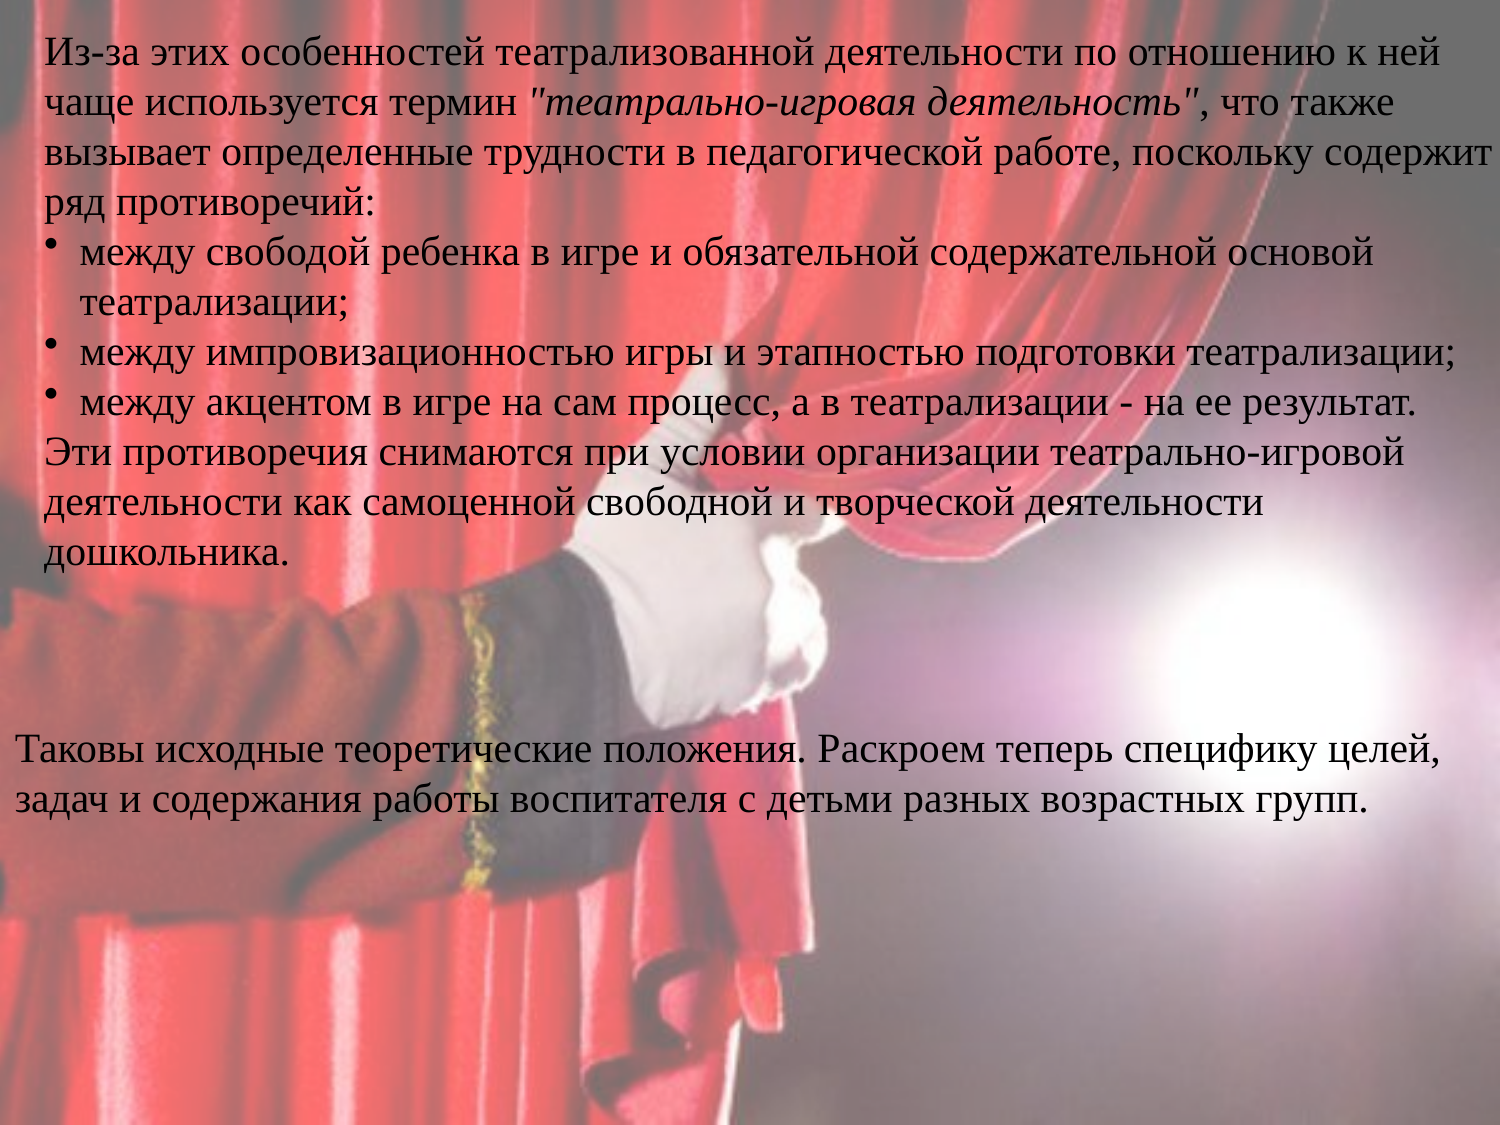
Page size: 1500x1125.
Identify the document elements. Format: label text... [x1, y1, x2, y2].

text_box Из-за этих особенностей театрализованной деятельности по отношению к ней чаще используется термин "театрально-игровая деятельность", что также вызывает определенные трудности в педагогической работе, поскольку содержит ряд противоречий: между свободой ребенка в игре и обязательной содержательной основой театрализации; между импровизационностью игры и этапностью подготовки театрализации; между акцентом в игре на сам процесс, а в театрализации - на ее результат. Эти противоречия снимаются при условии организации театрально-игровой деятельности как самоценной свободной и творческой деятельности дошкольника. [29, 16, 1500, 582]
text_box Таковы исходные теоретические положения. Раскроем теперь специфику целей, задач и содержания работы воспитателя с детьми разных возрастных групп. [0, 713, 1500, 829]
